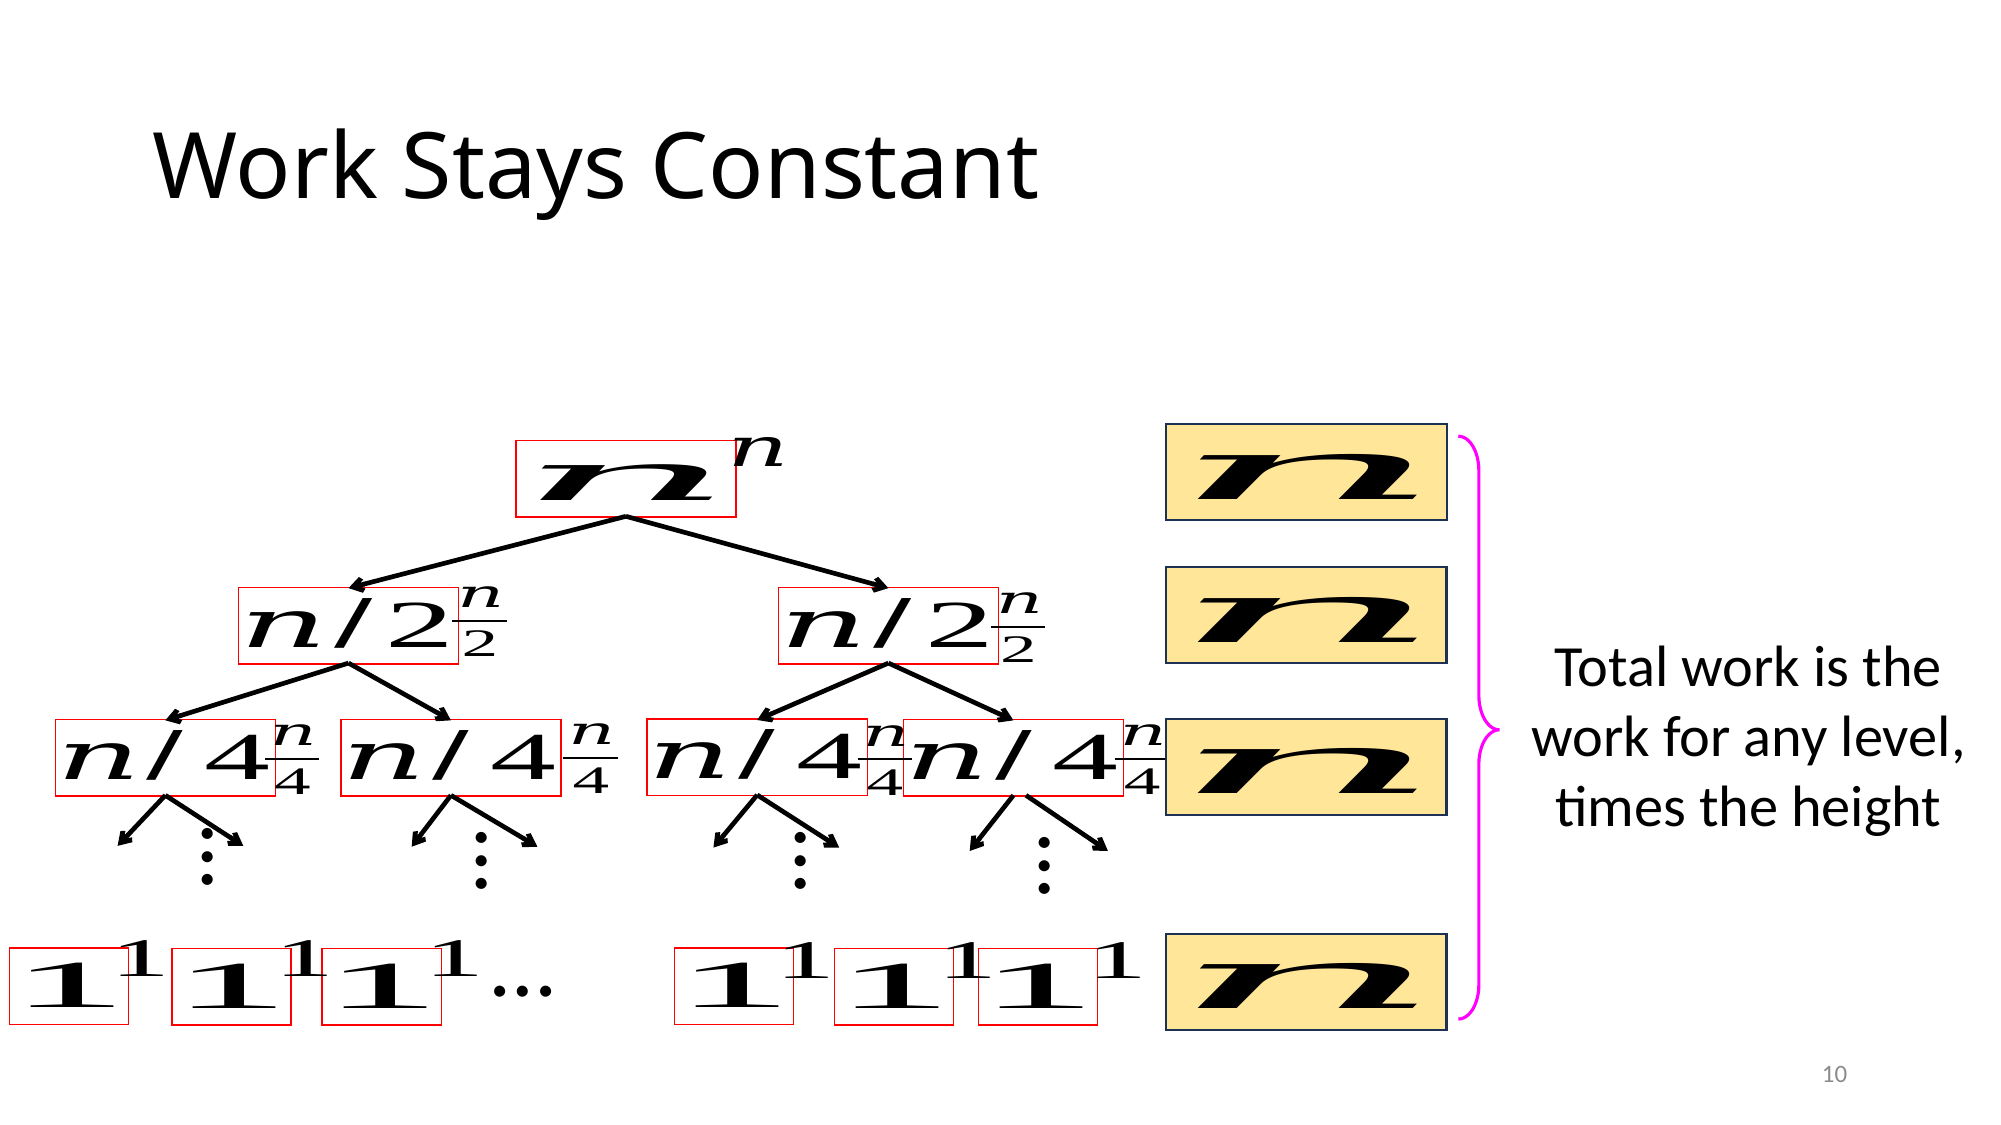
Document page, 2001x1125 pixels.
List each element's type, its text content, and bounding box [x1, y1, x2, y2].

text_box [10, 418, 1172, 1025]
slide_number 10 [1412, 1042, 1863, 1103]
text_box Total work is the work for any level, times the height [1500, 620, 1997, 846]
title Work Stays Constant [137, 59, 1863, 278]
text_box [1458, 435, 1500, 1020]
